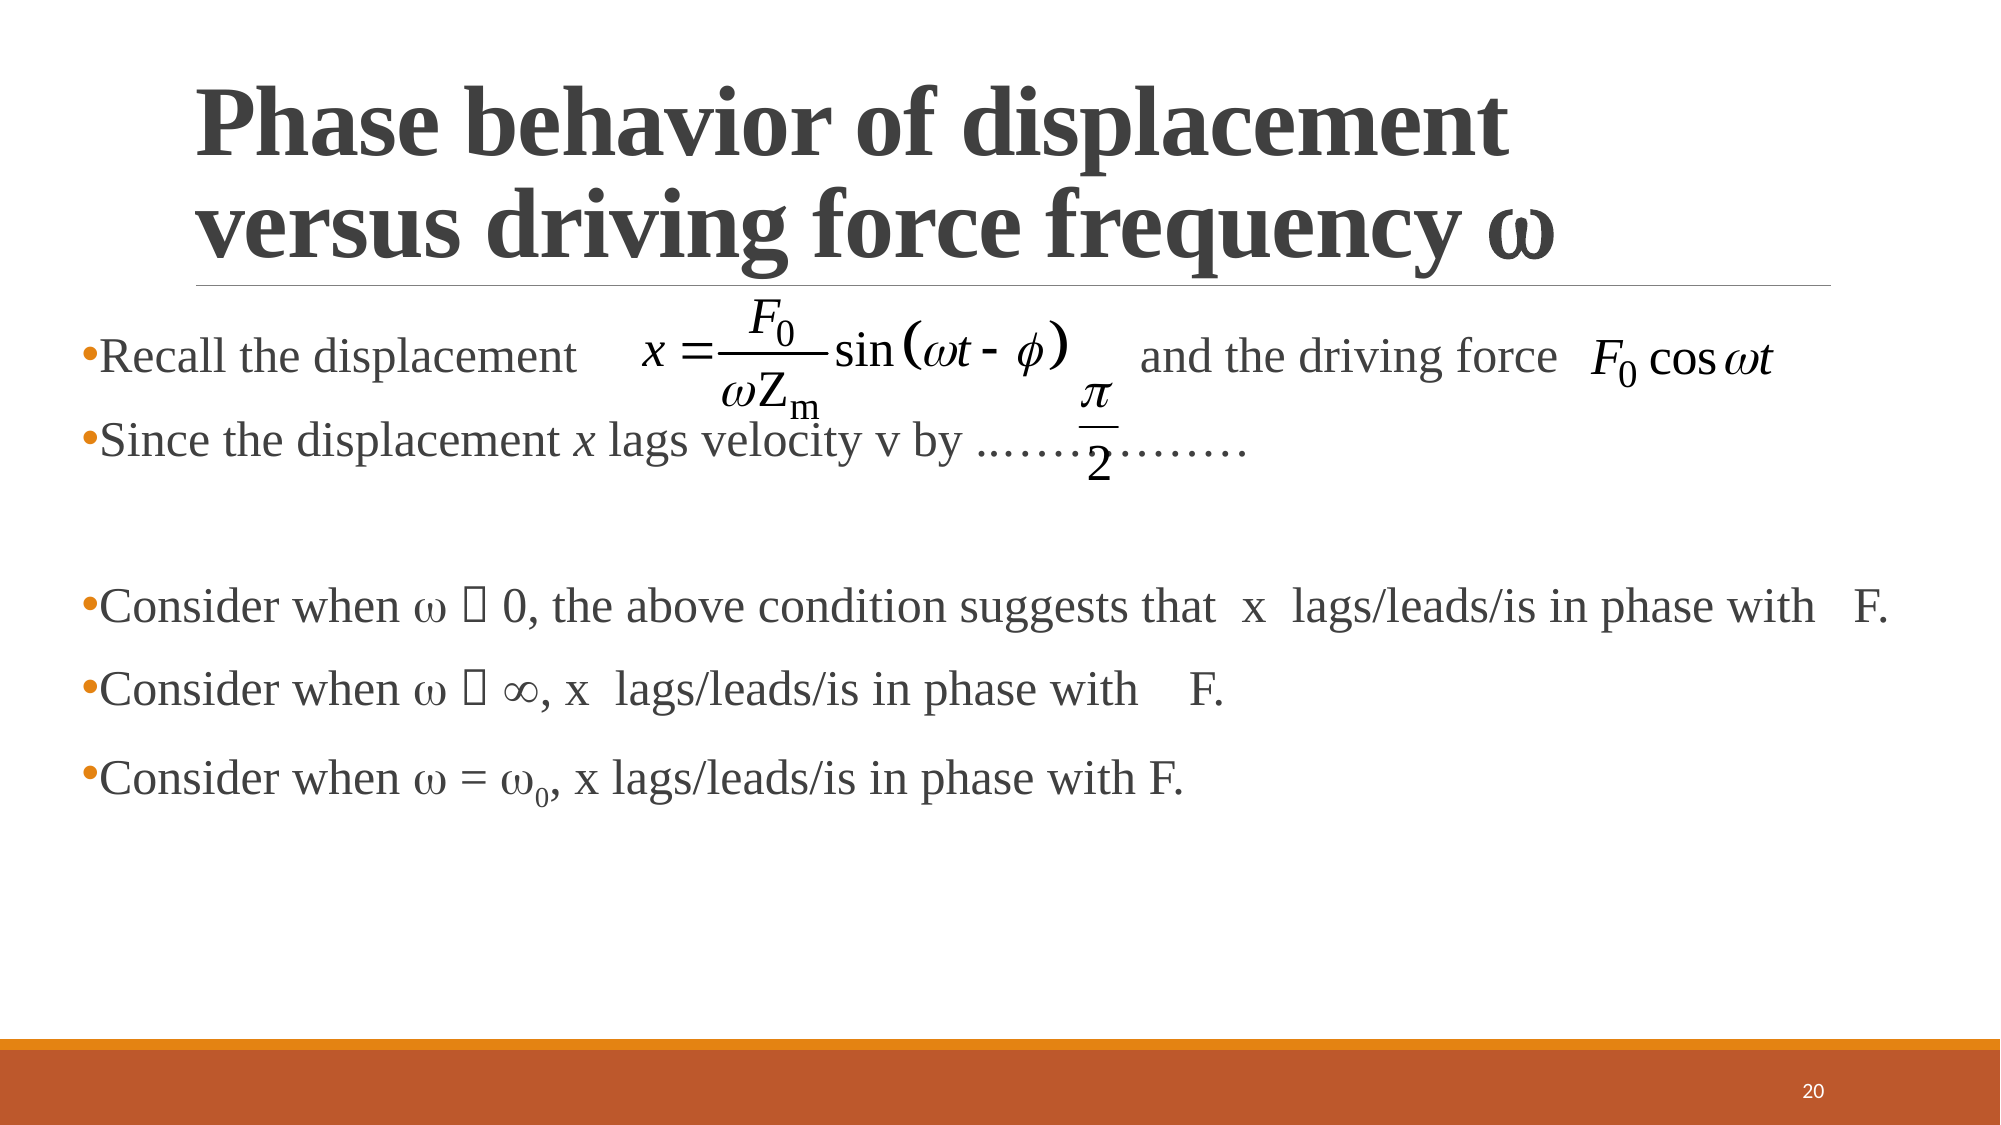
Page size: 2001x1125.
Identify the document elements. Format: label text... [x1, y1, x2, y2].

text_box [1581, 321, 1786, 401]
slide_number 20 [1624, 1060, 1840, 1120]
text_box Recall the displacement and the driving force Since the displacement x lags velocity v by ..…………… Consider when   0, the above condition suggests that x lags/leads/is in phase with F. Consider when   , x lags/leads/is in phase with F. Consider when  = 0, x lags/leads/is in phase with F. [81, 322, 1950, 1060]
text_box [631, 284, 1074, 431]
title Phase behavior of displacement versus driving force frequency  [180, 47, 1830, 285]
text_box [1070, 357, 1128, 493]
